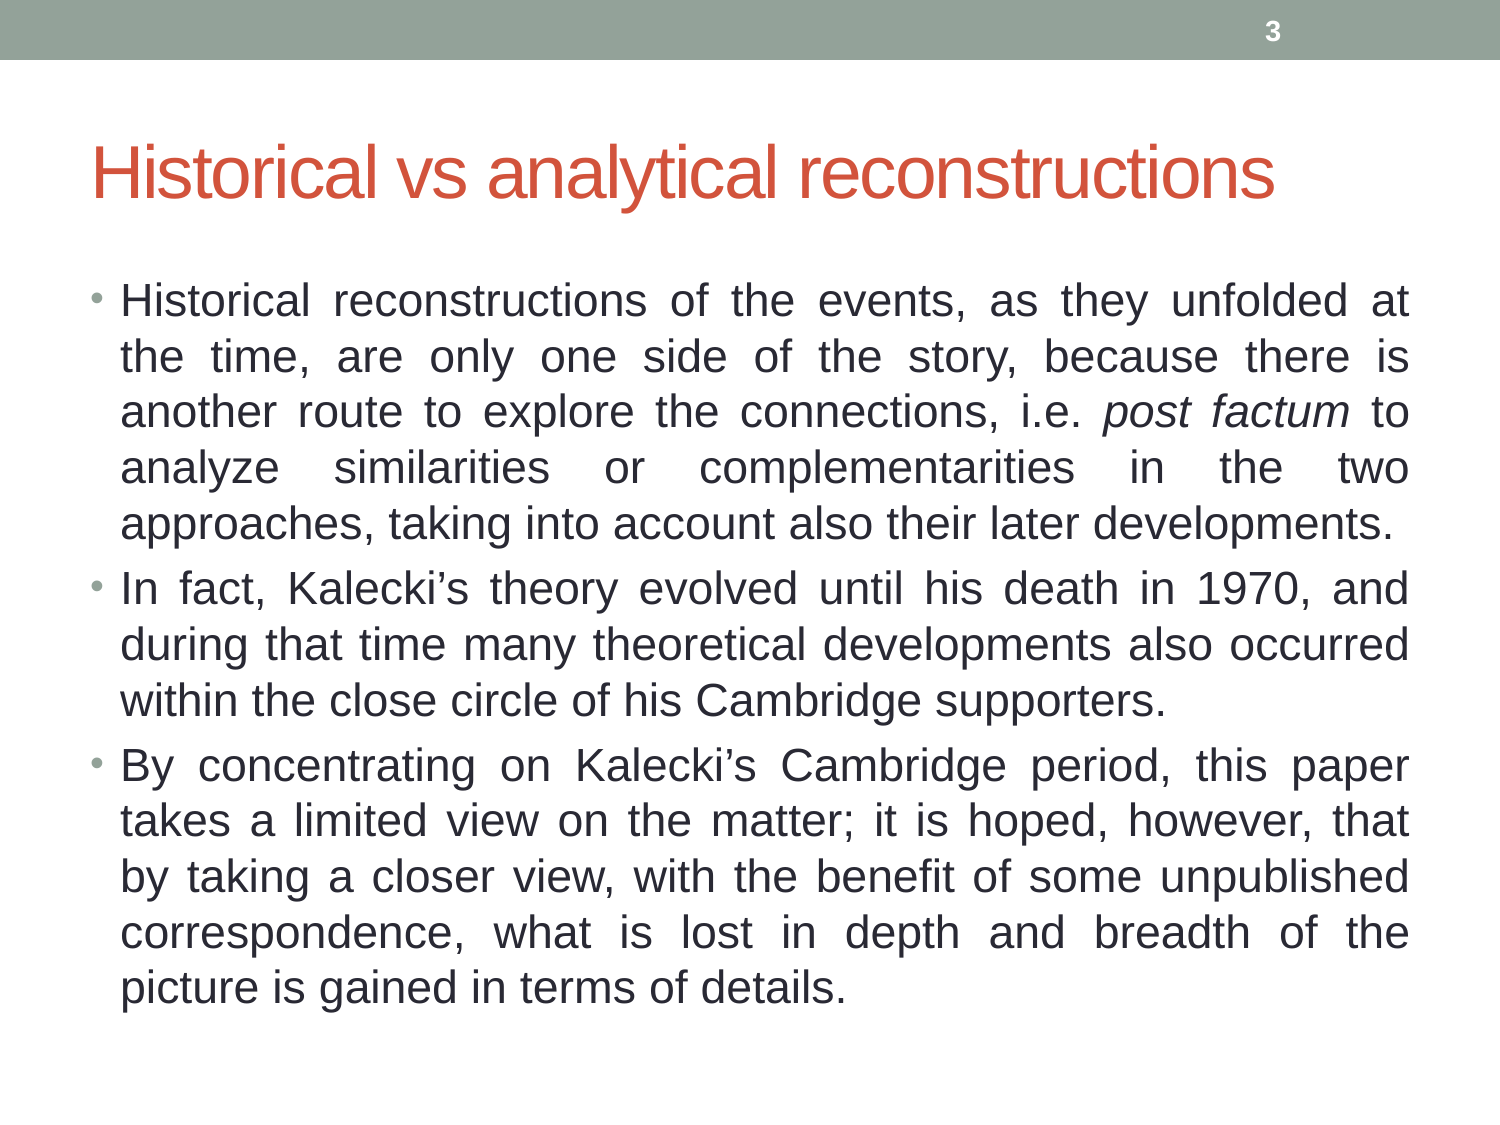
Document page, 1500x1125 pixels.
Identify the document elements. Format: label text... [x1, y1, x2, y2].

title Historical vs analytical reconstructions [75, 87, 1425, 250]
slide_number 3 [1250, 3, 1425, 57]
list Historical reconstructions of the events, as they unfolded at the time, are only one side of the story, because there is another route to explore the connections, i.e. post factum to analyze similarities or complementarities in the two approaches, taking into account also their later developments. In fact, Kalecki’s theory evolved until his death in 1970, and during that time many theoretical developments also occurred within the close circle of his Cambridge supporters. By concentrating on Kalecki’s Cambridge period, this paper takes a limited view on the matter; it is hoped, however, that by taking a closer view, with the benefit of some unpublished correspondence, what is lost in depth and breadth of the picture is gained in terms of details. [75, 262, 1425, 1063]
